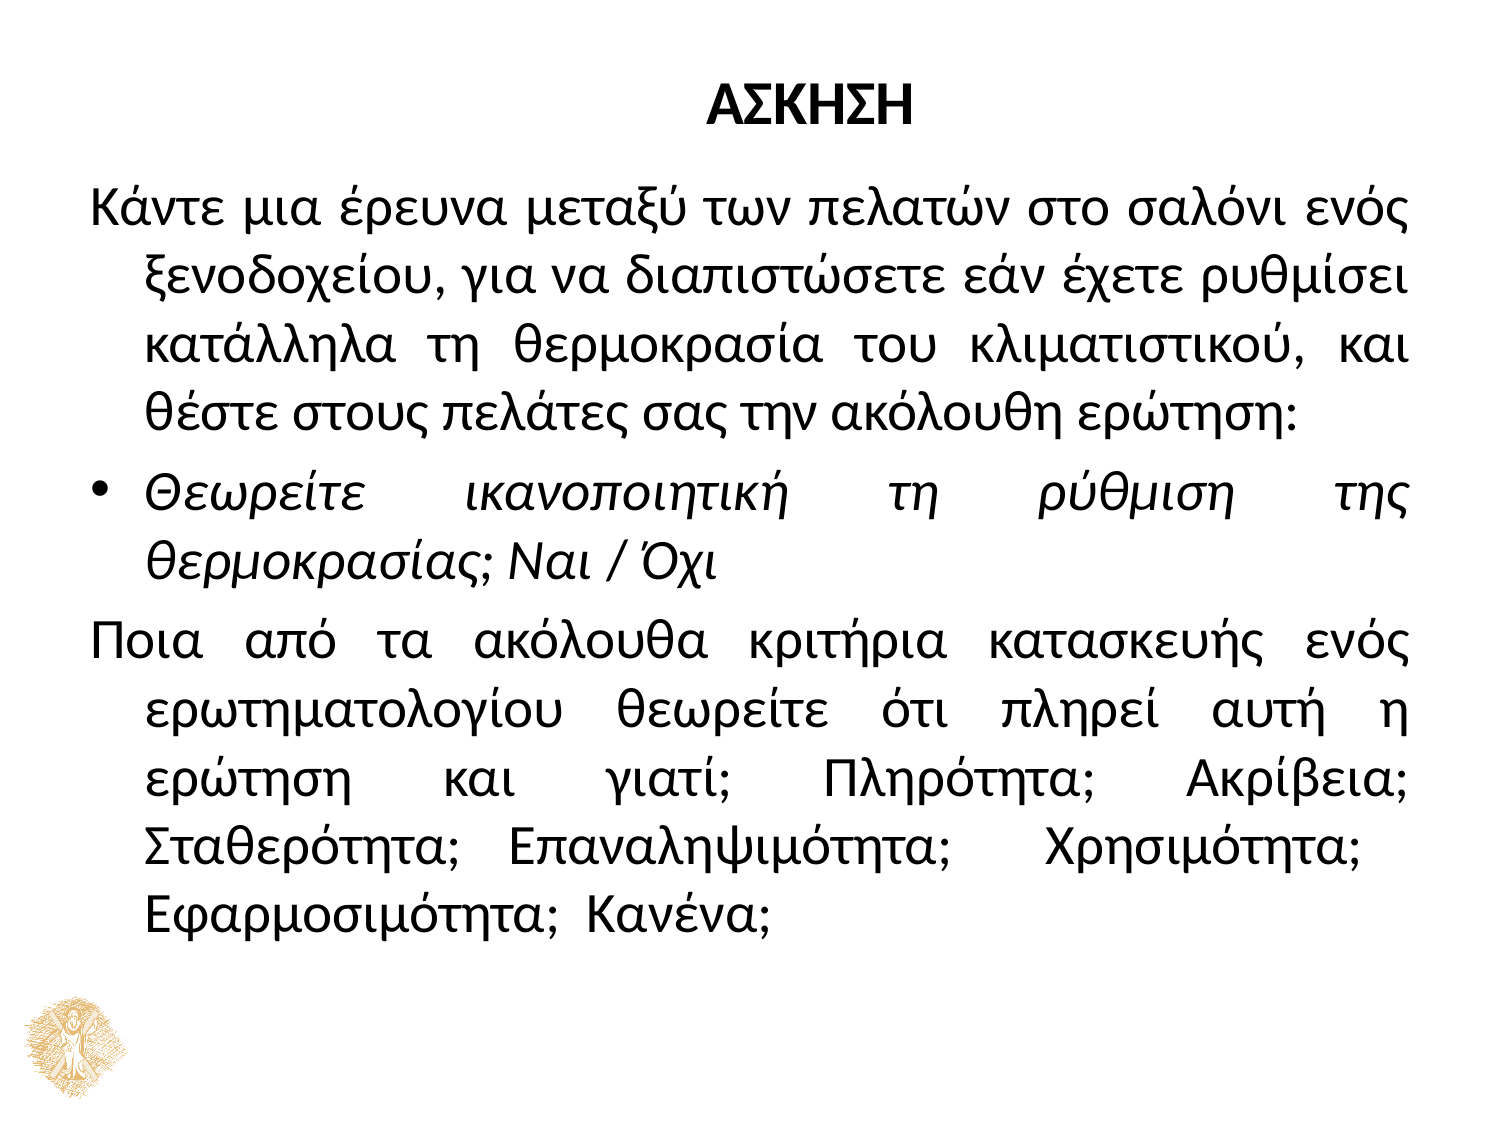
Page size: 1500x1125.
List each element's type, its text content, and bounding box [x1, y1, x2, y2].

list Κάντε μια έρευνα μεταξύ των πελατών στο σαλόνι ενός ξενοδοχείου, για να διαπιστώσετε εάν έχετε ρυθμίσει κατάλληλα τη θερμοκρασία του κλιματιστικού, και θέστε στους πελάτες σας την ακόλουθη ερώτηση: Θεωρείτε ικανοποιητική τη ρύθμιση της θερμοκρασίας; Ναι / Όχι Ποια από τα ακόλουθα κριτήρια κατασκευής ενός ερωτηματολογίου θεωρείτε ότι πληρεί αυτή η ερώτηση και γιατί; Πληρότητα; Ακρίβεια; Σταθερότητα; Επαναληψιμότητα; Χρησιμότητα; Εφαρμοσιμότητα; Κανένα; [75, 160, 1425, 1005]
picture [17, 986, 137, 1103]
title ΑΣΚΗΣΗ [177, 47, 1445, 152]
